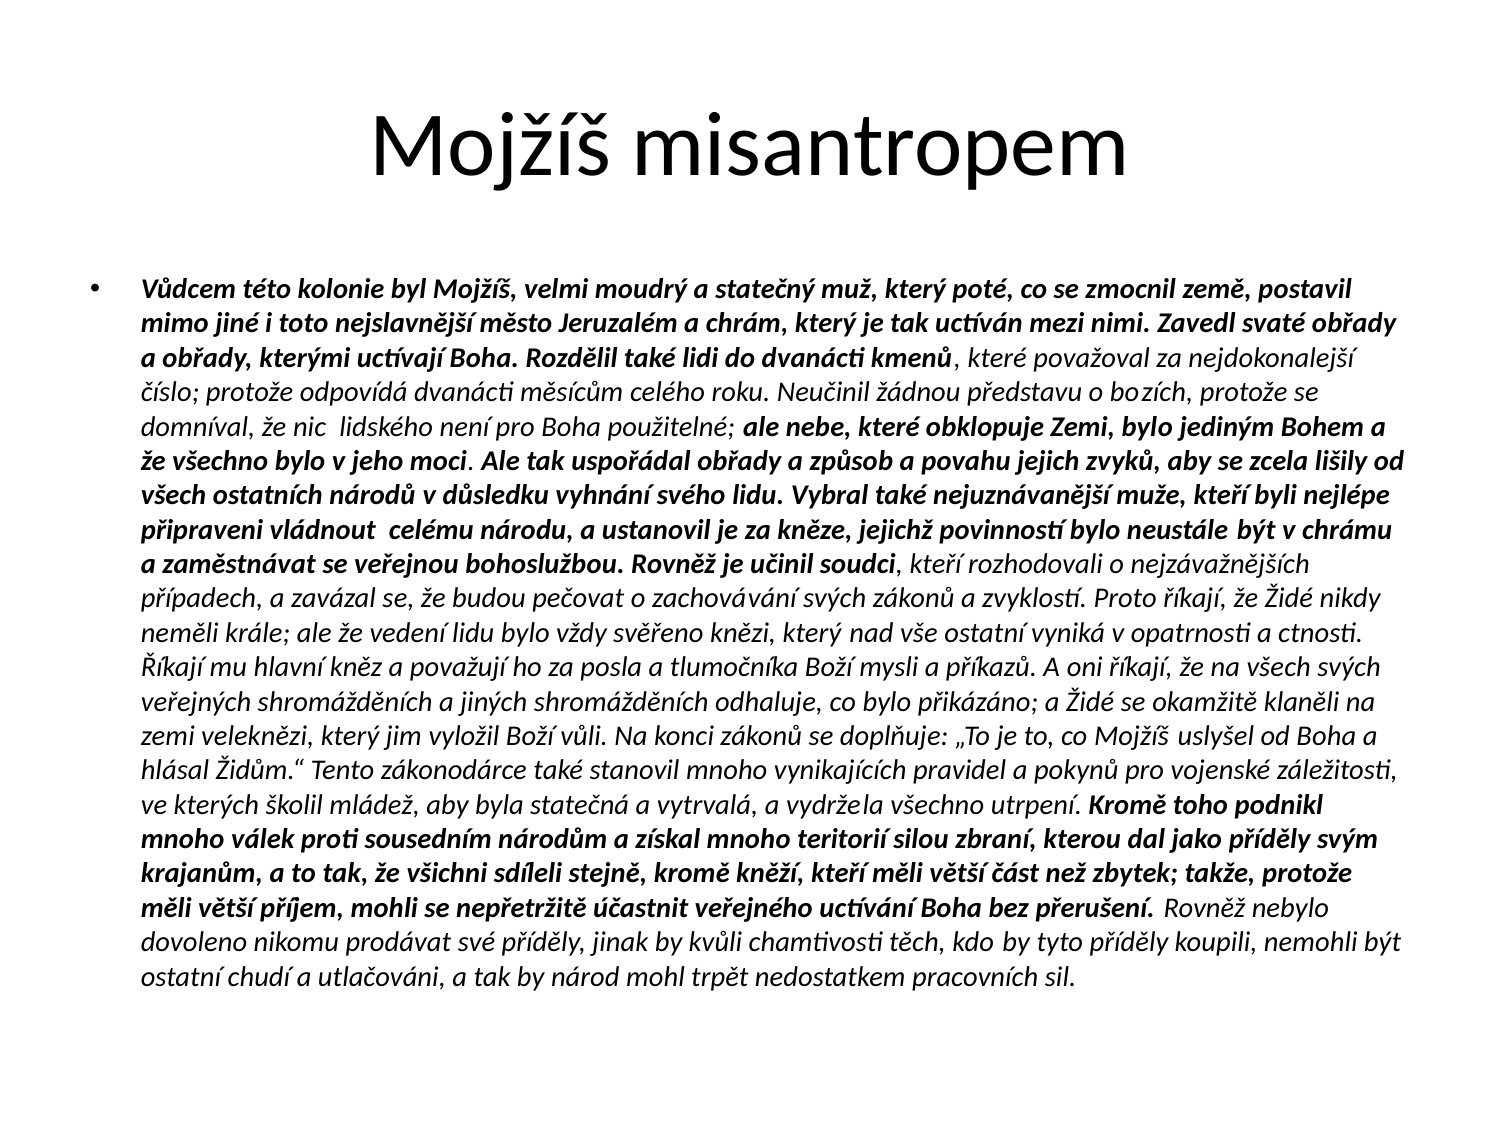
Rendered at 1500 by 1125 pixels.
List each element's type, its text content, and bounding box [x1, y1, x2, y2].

list Vůdcem této kolonie byl Mojžíš, velmi moudrý a statečný muž, který poté, co se zmocnil země, postavil mimo jiné i toto nejslavnější město Jeruzalém a chrám, který je tak uctíván mezi nimi. Zavedl svaté obřady a obřady, kterými uctívají Boha. Rozdělil také lidi do dvanácti kmenů, které považoval za nejdokonalejší číslo; protože odpovídá dvanácti měsícům celého roku. Neučinil žádnou představu o bozích, protože se domníval, že nic lidského není pro Boha použitelné; ale nebe, které obklopuje Zemi, bylo jediným Bohem a že všechno bylo v jeho moci. Ale tak uspořádal obřady a způsob a povahu jejich zvyků, aby se zcela lišily od všech ostatních národů v důsledku vyhnání svého lidu. Vybral také nejuznávanější muže, kteří byli nejlépe připraveni vládnout celému národu, a ustanovil je za kněze, jejichž povinností bylo neustále být v chrámu a zaměstnávat se veřejnou bohoslužbou. Rovněž je učinil soudci, kteří rozhodovali o nejzávažnějších případech, a zavázal se, že budou pečovat o zachovávání svých zákonů a zvyklostí. Proto říkají, že Židé nikdy neměli krále; ale že vedení lidu bylo vždy svěřeno knězi, který nad vše ostatní vyniká v opatrnosti a ctnosti. Říkají mu hlavní kněz a považují ho za posla a tlumočníka Boží mysli a příkazů. A oni říkají, že na všech svých veřejných shromážděních a jiných shromážděních odhaluje, co bylo přikázáno; a Židé se okamžitě klaněli na zemi veleknězi, který jim vyložil Boží vůli. Na konci zákonů se doplňuje: „To je to, co Mojžíš uslyšel od Boha a hlásal Židům.“ Tento zákonodárce také stanovil mnoho vynikajících pravidel a pokynů pro vojenské záležitosti, ve kterých školil mládež, aby byla statečná a vytrvalá, a vydržela všechno utrpení. Kromě toho podnikl mnoho válek proti sousedním národům a získal mnoho teritorií silou zbraní, kterou dal jako příděly svým krajanům, a to tak, že všichni sdíleli stejně, kromě kněží, kteří měli větší část než zbytek; takže, protože měli větší příjem, mohli se nepřetržitě účastnit veřejného uctívání Boha bez přerušení. Rovněž nebylo dovoleno nikomu prodávat své příděly, jinak by kvůli chamtivosti těch, kdo by tyto příděly koupili, nemohli být ostatní chudí a utlačováni, a tak by národ mohl trpět nedostatkem pracovních sil. [75, 262, 1425, 1005]
title Mojžíš misantropem [75, 45, 1425, 233]
